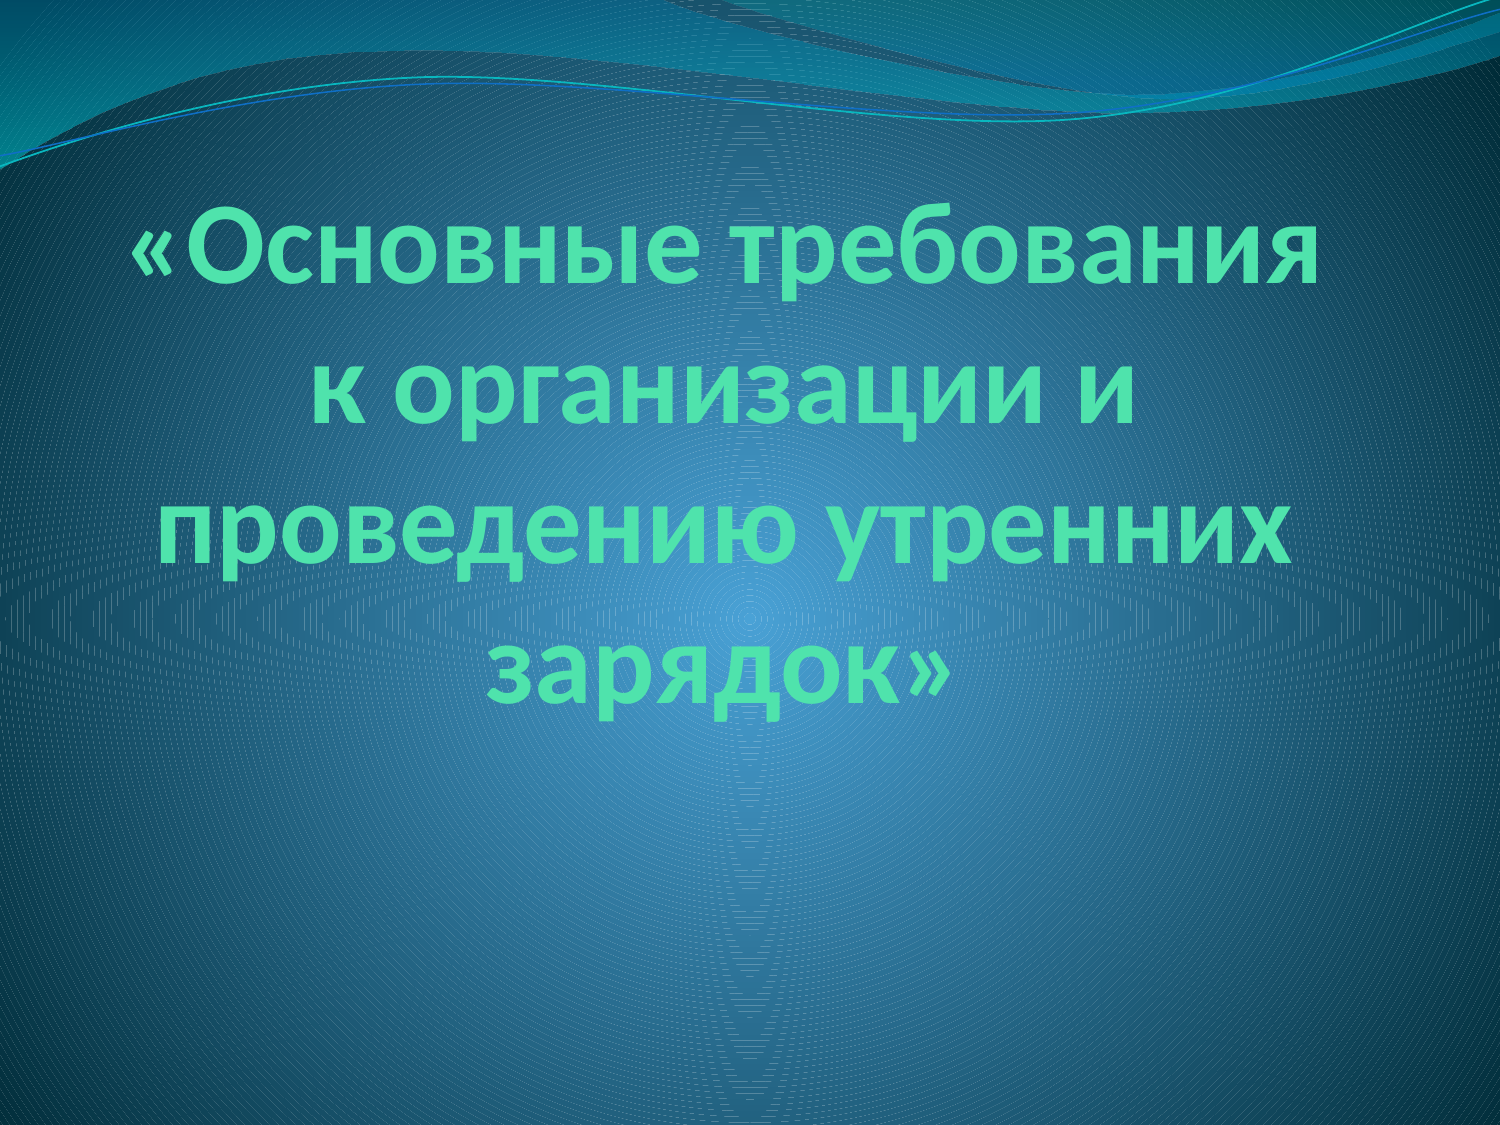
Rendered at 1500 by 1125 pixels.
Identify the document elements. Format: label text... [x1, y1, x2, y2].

title «Основные требования к организации и проведению утренних зарядок» [86, 181, 1362, 727]
